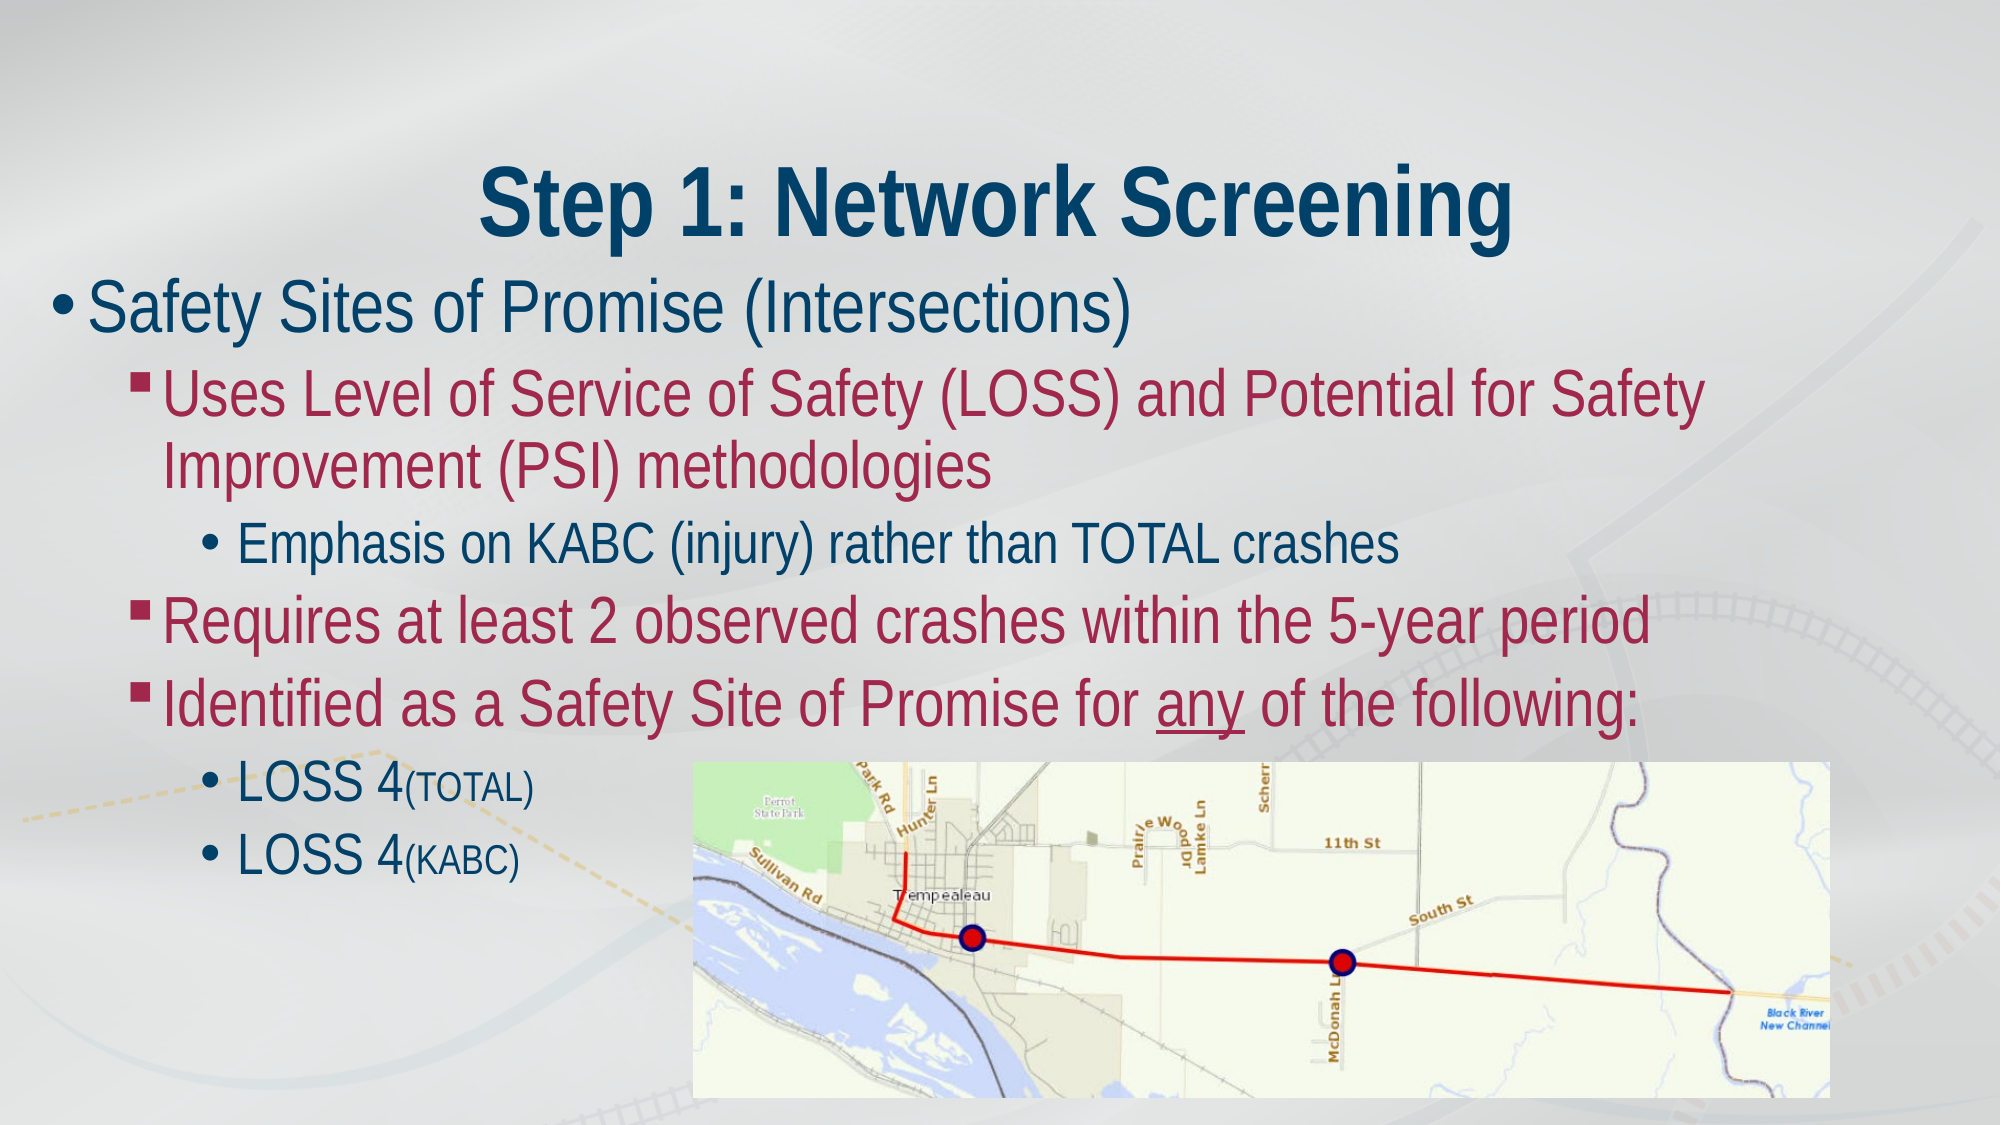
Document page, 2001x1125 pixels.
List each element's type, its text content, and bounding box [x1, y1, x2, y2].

list Safety Sites of Promise (Intersections) Uses Level of Service of Safety (LOSS) and Potential for Safety Improvement (PSI) methodologies Emphasis on KABC (injury) rather than TOTAL crashes Requires at least 2 observed crashes within the 5-year period Identified as a Safety Site of Promise for any of the following: LOSS 4(TOTAL) LOSS 4(KABC) [34, 259, 1945, 1062]
title Step 1: Network Screening [97, 97, 1898, 315]
picture [0, 0, 2000, 1125]
